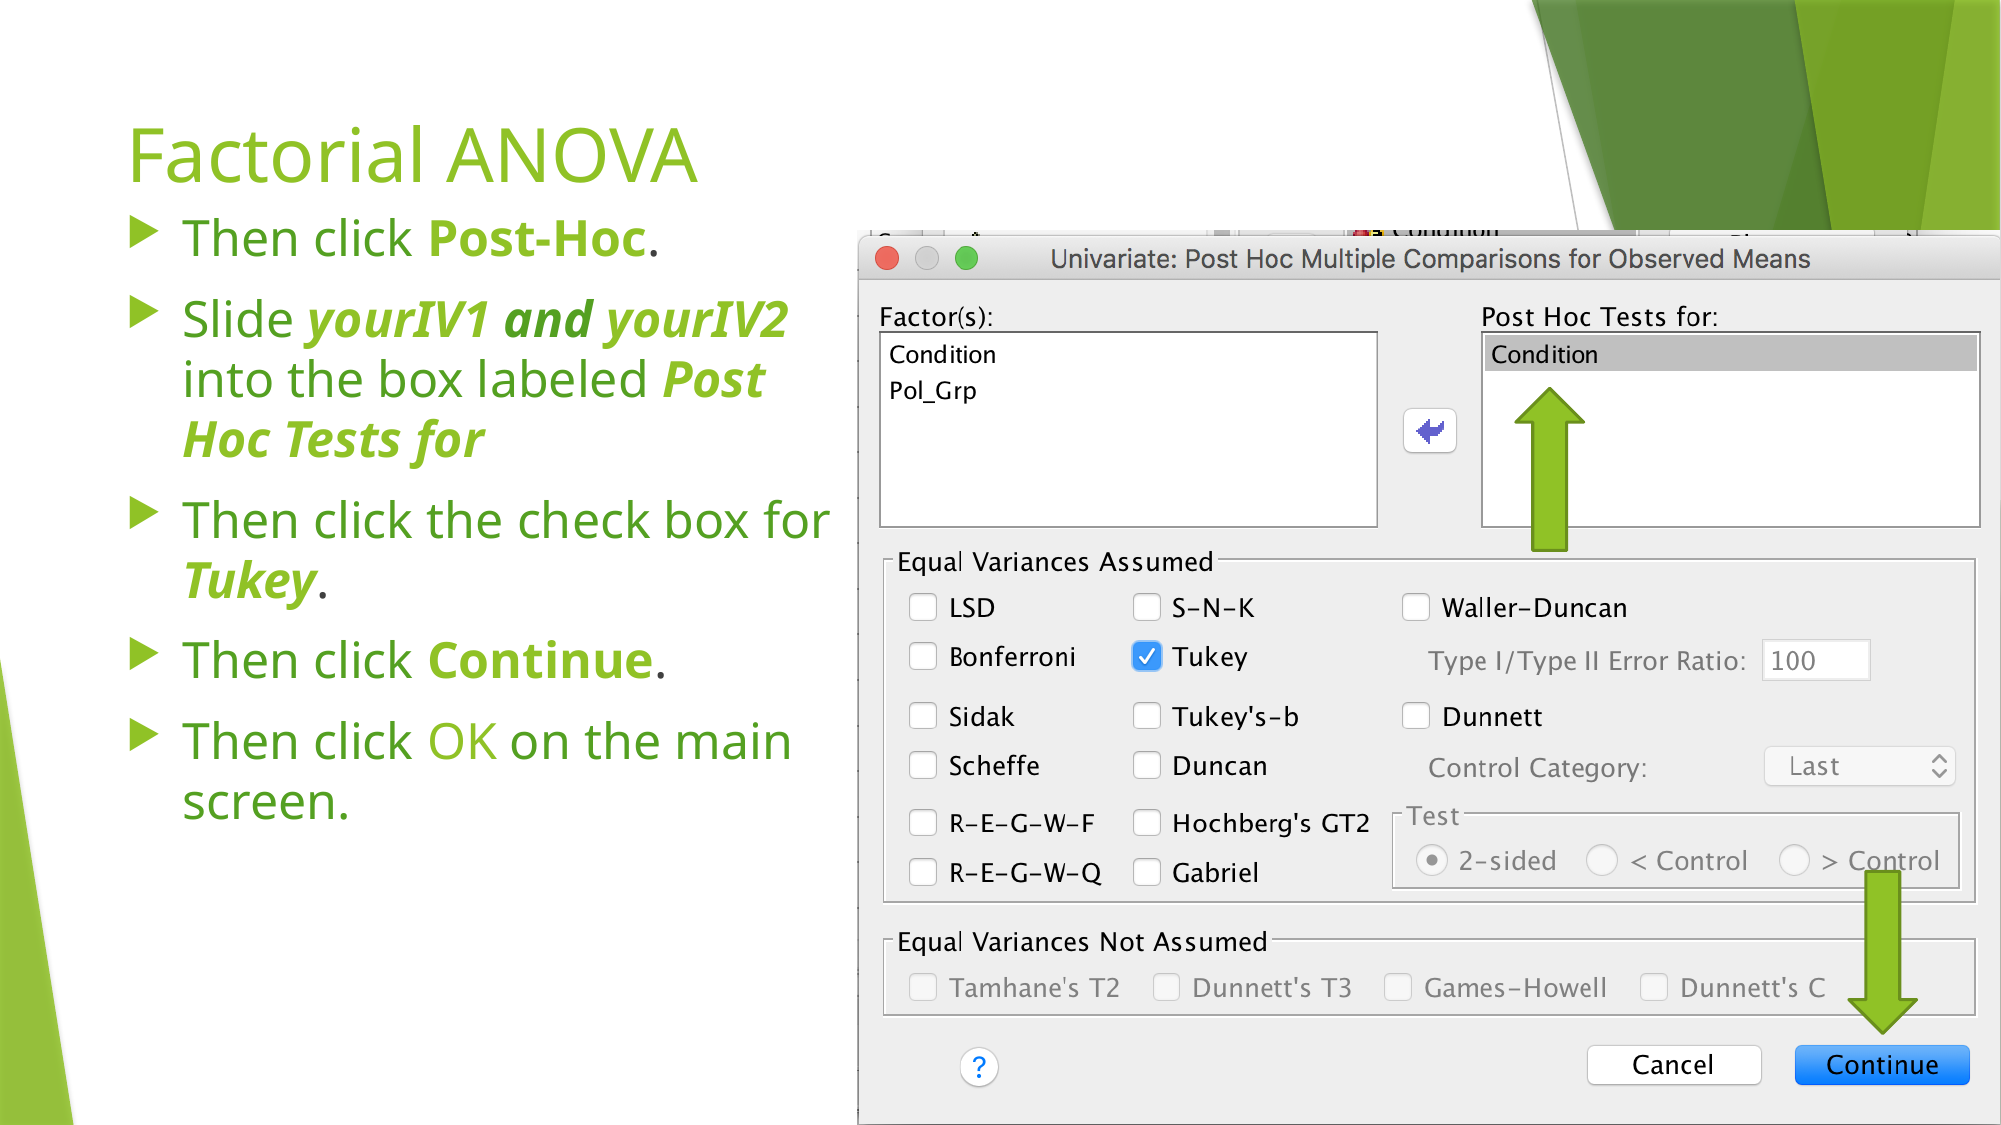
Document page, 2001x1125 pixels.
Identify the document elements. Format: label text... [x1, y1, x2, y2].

picture [857, 229, 2000, 1125]
title Factorial ANOVA [111, 99, 1522, 229]
list Then click Post-Hoc. Slide yourIV1 and yourIV2 into the box labeled Post Hoc Tests for Then click the check box for Tukey. Then click Continue. Then click OK on the main screen. [111, 198, 866, 959]
